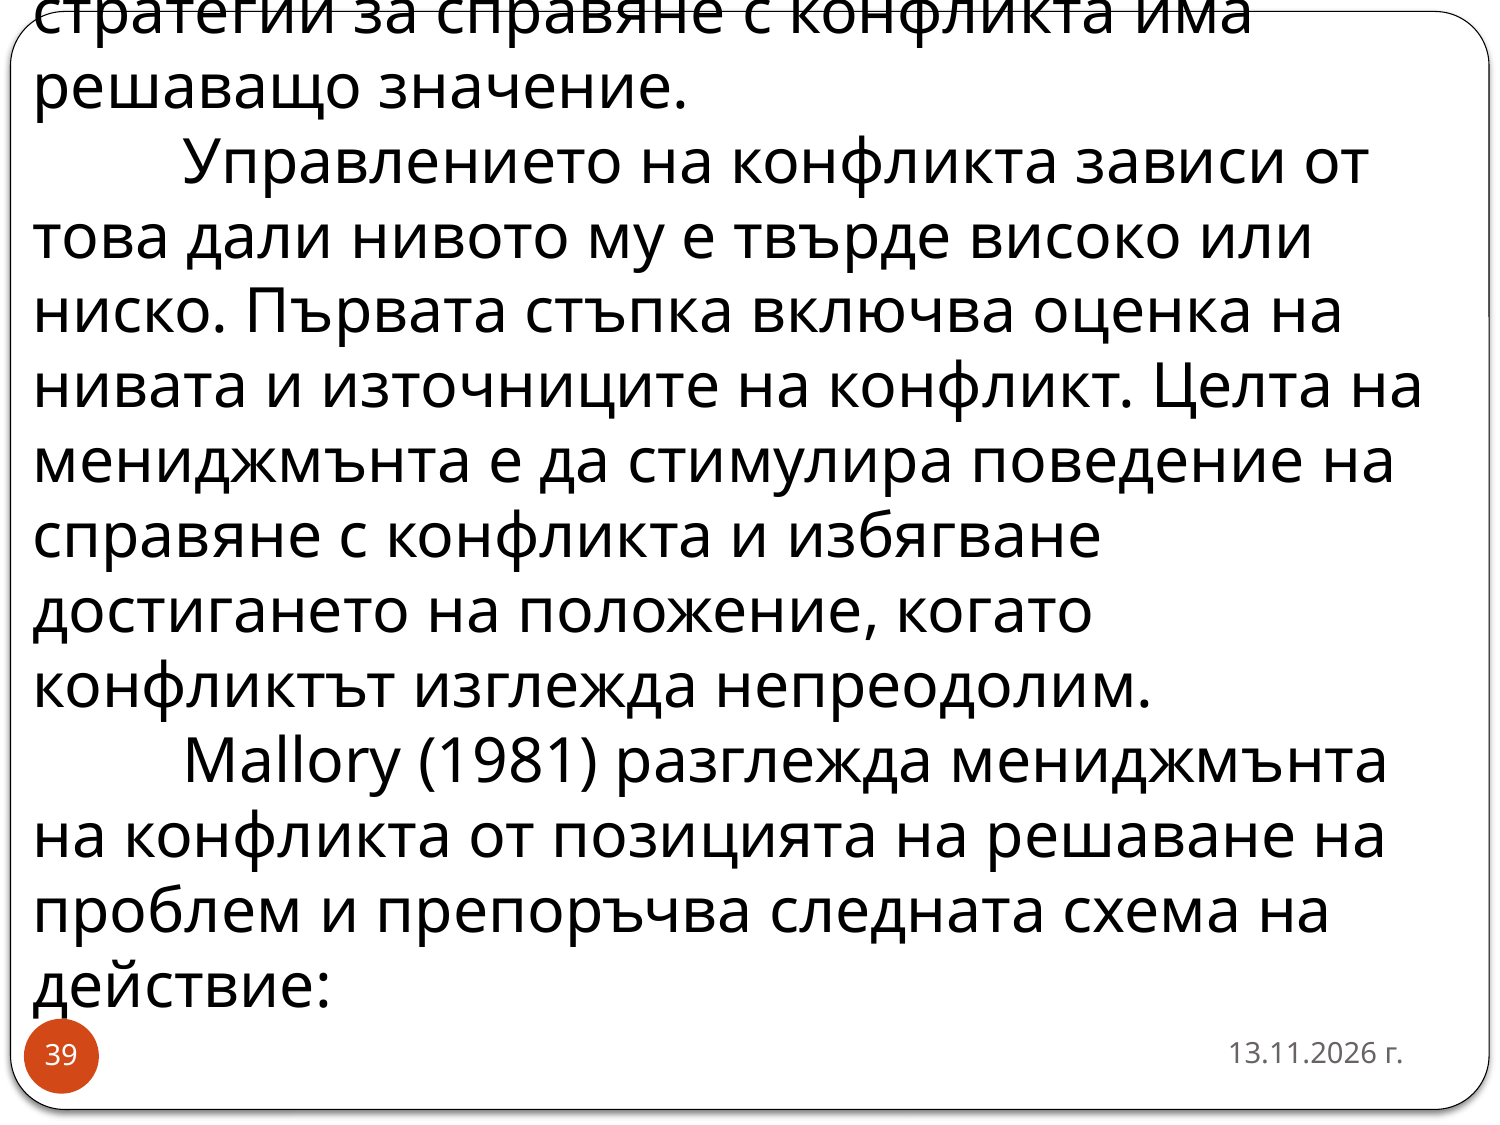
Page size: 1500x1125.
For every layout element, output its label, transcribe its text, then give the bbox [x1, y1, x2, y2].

title Способността на мениджъра да направи подходящ избор сред множество стилове и стратегии за справяне с конфликта има решаващо значение. Управлението на конфликта зависи от това дали нивото му е твърде високо или ниско. Първата стъпка включва оценка на нивата и източниците на конфликт. Целта на мениджмънта е да стимулира поведение на справяне с конфликта и избягване достигането на положение, когато конфликтът изглежда непреодолим. Mallory (1981) разглежда мениджмънта на конфликта от позицията на решаване на проблем и препоръчва следната схема на действие: [17, 45, 1483, 1035]
slide_number 39 [23, 1018, 99, 1094]
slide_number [1012, 1015, 1419, 1094]
